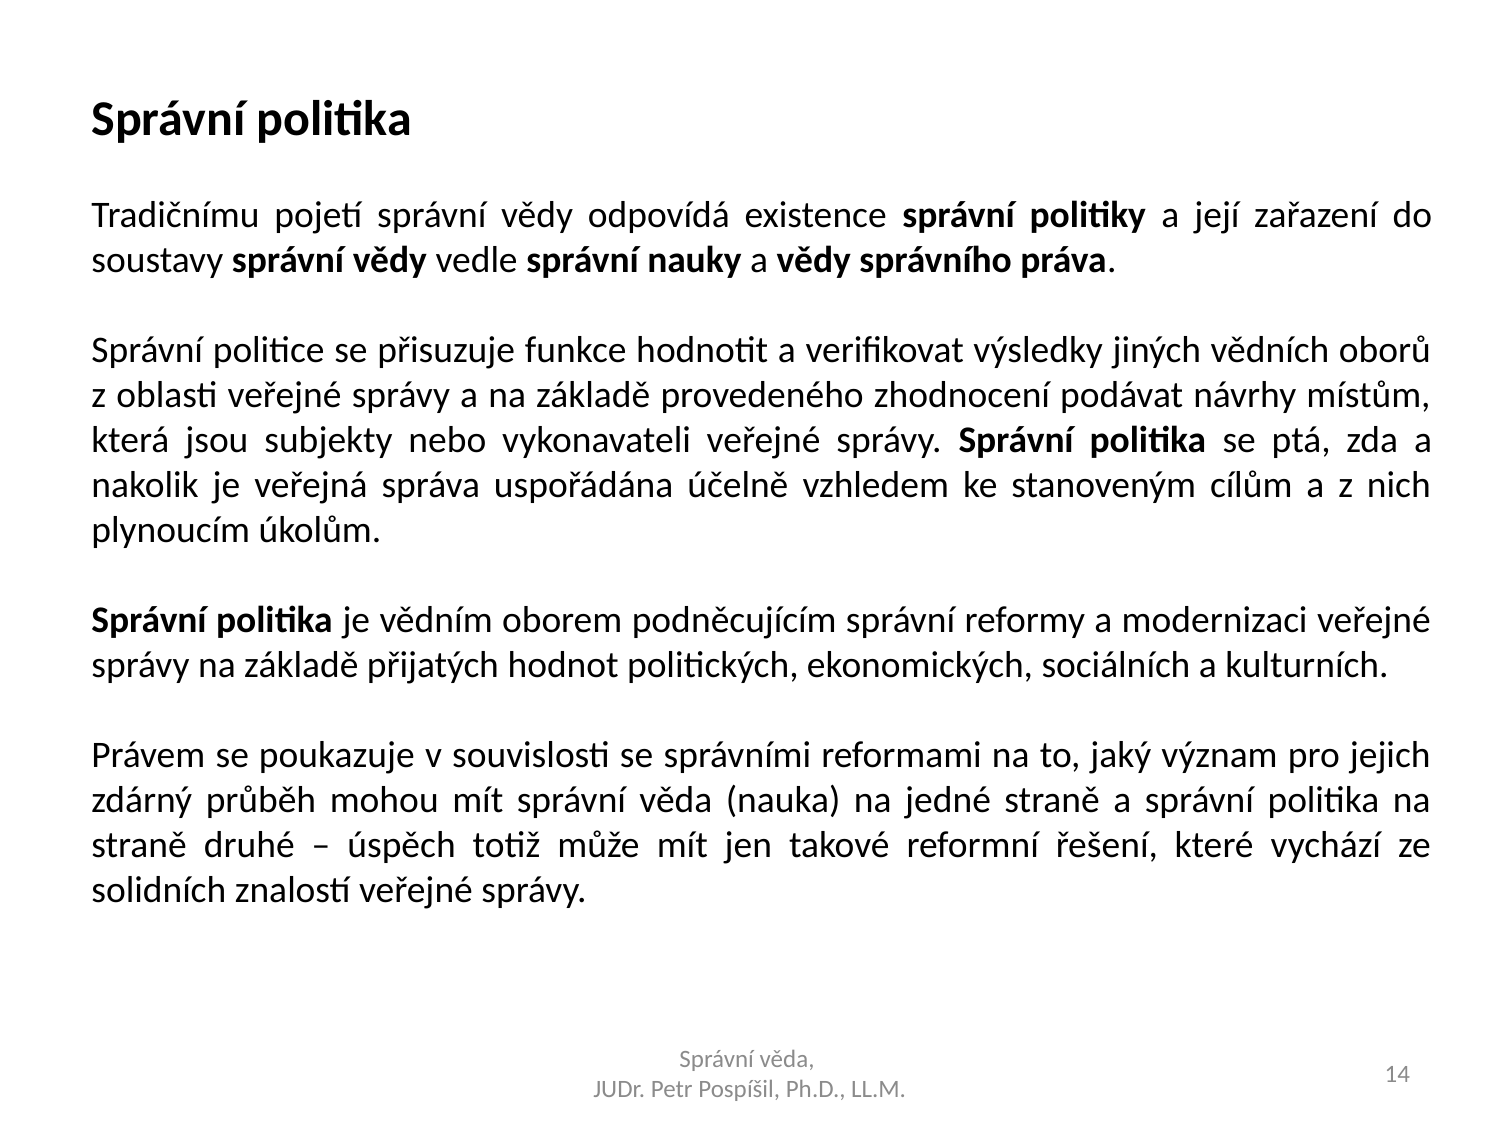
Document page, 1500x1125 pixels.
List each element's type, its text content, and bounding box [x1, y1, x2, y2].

slide_number 14 [1074, 1042, 1425, 1103]
footer Správní věda, JUDr. Petr Pospíšil, Ph.D., LL.M. [512, 1042, 988, 1103]
text_box Správní politika Tradičnímu pojetí správní vědy odpovídá existence správní politiky a její zařazení do soustavy správní vědy vedle správní nauky a vědy správního práva. Správní politice se přisuzuje funkce hodnotit a verifikovat výsledky jiných vědních oborů z oblasti veřejné správy a na základě provedeného zhodnocení podávat návrhy místům, která jsou subjekty nebo vykonavateli veřejné správy. Správní politika se ptá, zda a nakolik je veřejná správa uspořádána účelně vzhledem ke stanoveným cílům a z nich plynoucím úkolům. Správní politika je vědním oborem podněcujícím správní reformy a modernizaci veřejné správy na základě přijatých hodnot politických, ekonomických, sociálních a kulturních. Právem se poukazuje v souvislosti se správními reformami na to, jaký význam pro jejich zdárný průběh mohou mít správní věda (nauka) na jedné straně a správní politika na straně druhé – úspěch totiž může mít jen takové reformní řešení, které vychází ze solidních znalostí veřejné správy. [76, 78, 1447, 918]
